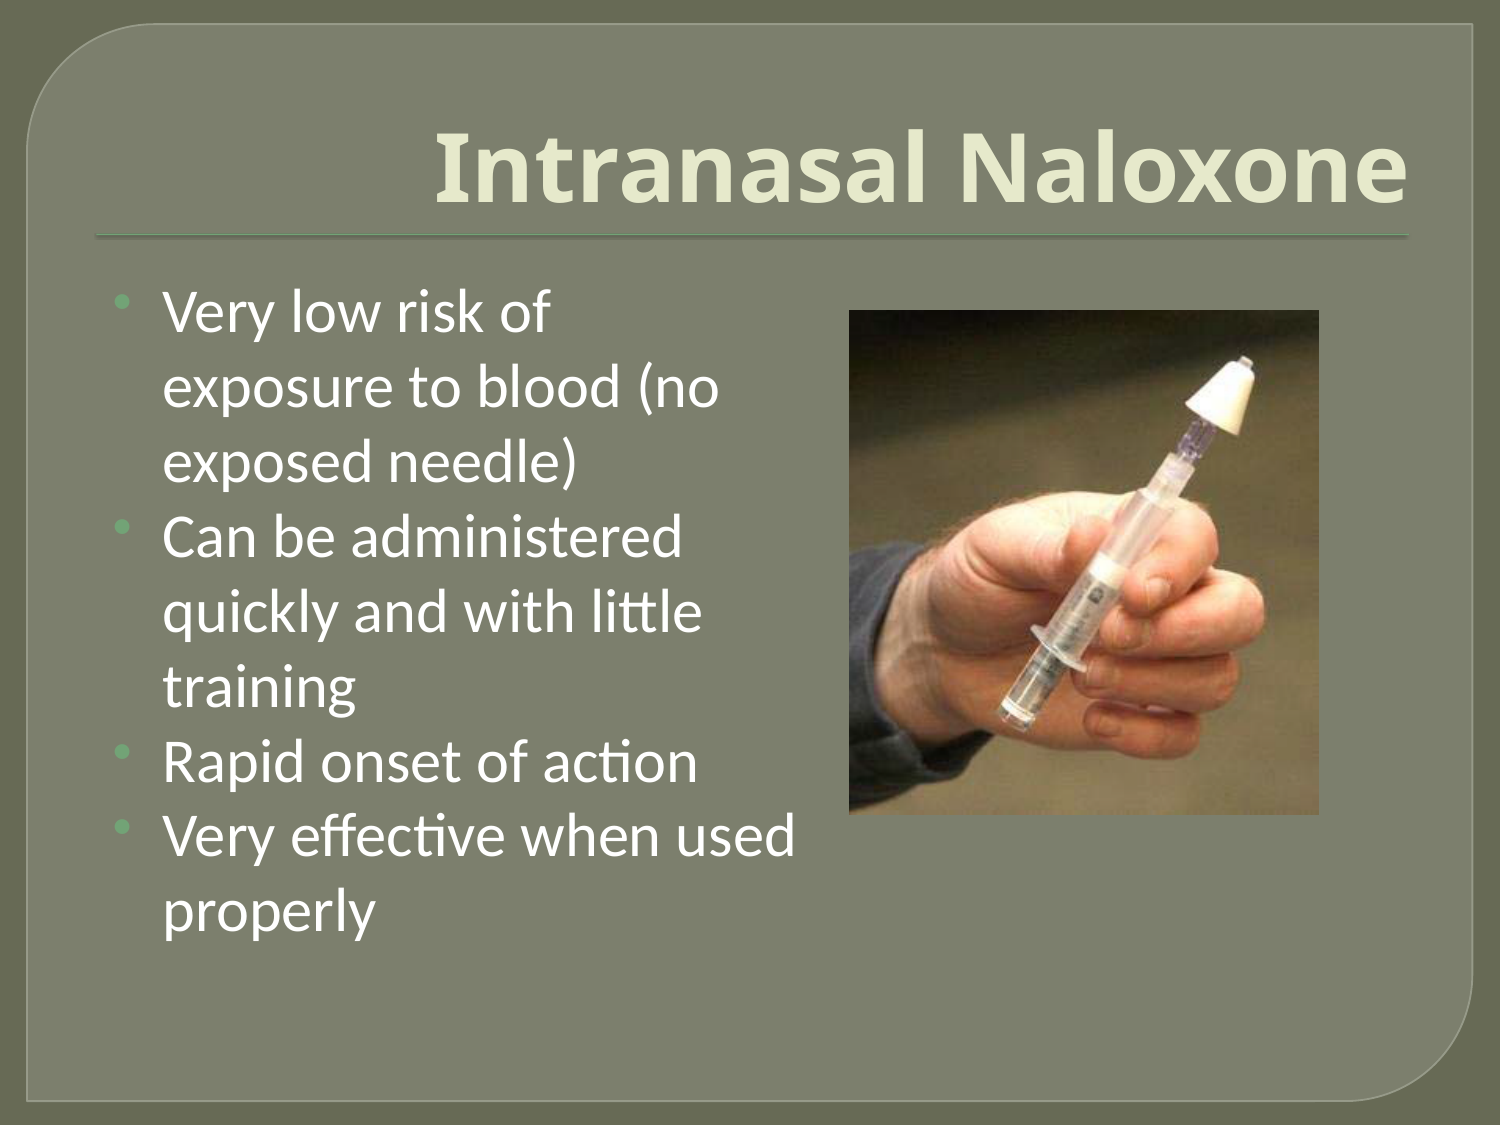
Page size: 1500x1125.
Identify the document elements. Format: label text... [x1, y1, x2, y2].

list Very low risk of exposure to blood (no exposed needle) Can be administered quickly and with little training Rapid onset of action Very effective when used properly [99, 262, 813, 1063]
picture [849, 309, 1319, 815]
title Intranasal Naloxone [75, 41, 1425, 230]
list [849, 260, 1433, 988]
